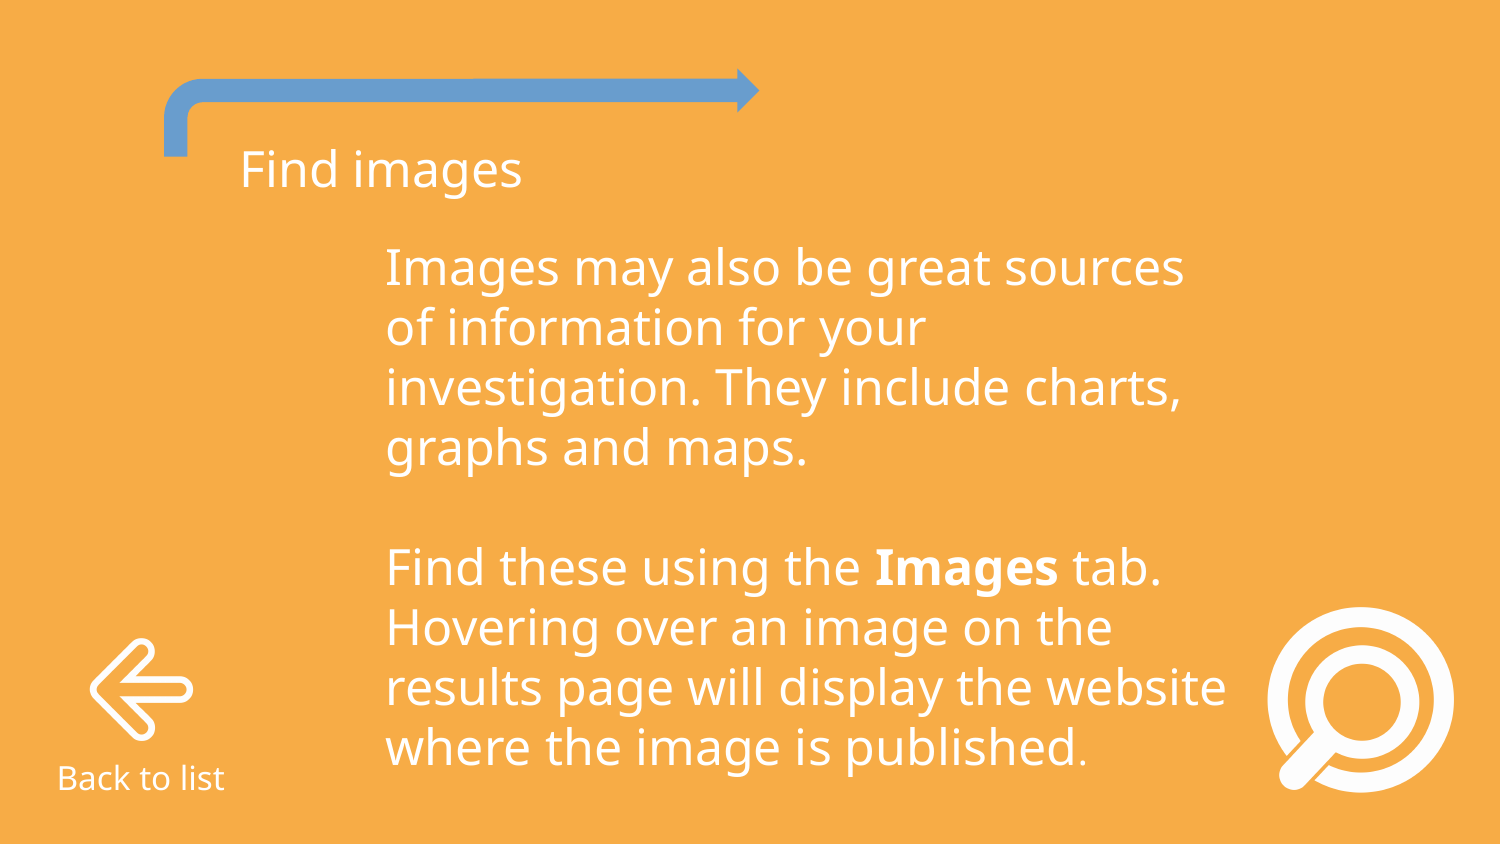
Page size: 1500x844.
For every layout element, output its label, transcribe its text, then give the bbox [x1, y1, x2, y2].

picture [1255, 595, 1468, 808]
text_box Back to list [23, 741, 259, 807]
text_box Images may also be great sources of information for your investigation. They include charts, graphs and maps. Find these using the Images tab. Hovering over an image on the results page will display the website where the image is published. [370, 220, 1256, 782]
picture [58, 606, 225, 774]
text_box [164, 68, 760, 157]
text_box Find images [224, 122, 1329, 284]
